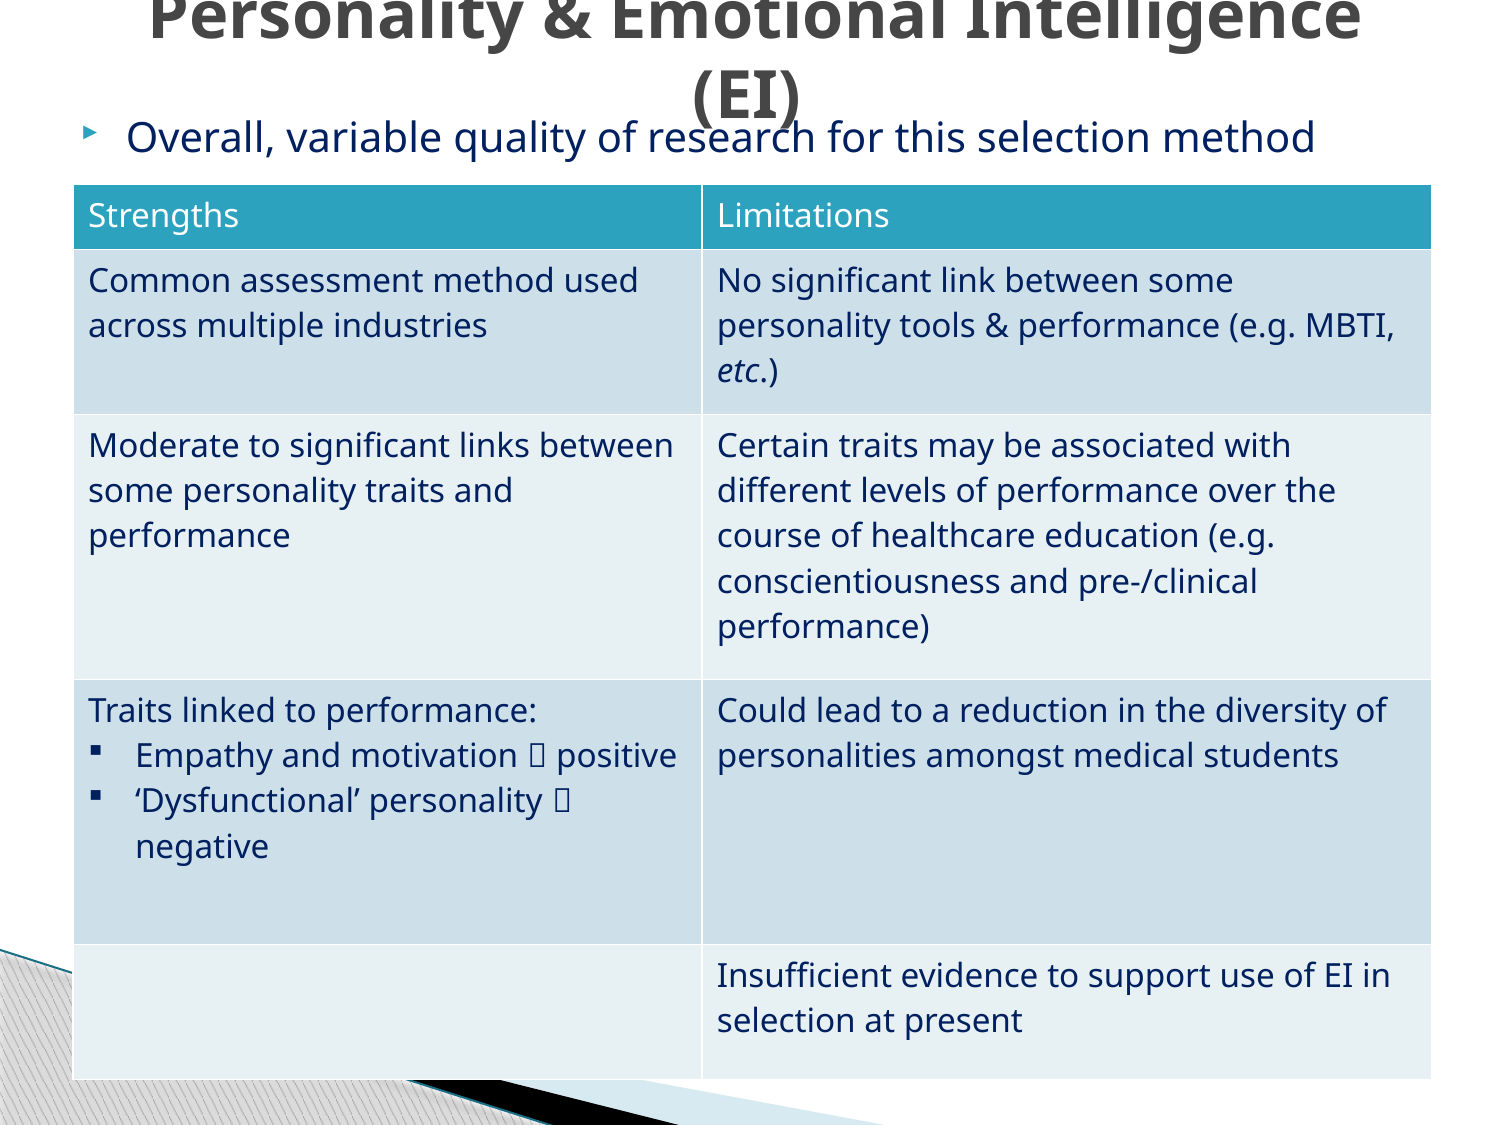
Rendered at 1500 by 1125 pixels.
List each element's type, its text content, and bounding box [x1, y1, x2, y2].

table_header Strengths [74, 185, 701, 249]
table_cell Certain traits may be associated with different levels of performance over the course of healthcare education (e.g. conscientiousness and pre-/clinical performance) [703, 415, 1431, 679]
table_cell Insufficient evidence to support use of EI in selection at present [703, 945, 1431, 1079]
table_cell No significant link between some personality tools & performance (e.g. MBTI, etc.) [703, 250, 1431, 414]
title Personality & Emotional Intelligence (EI) [69, 0, 1442, 104]
table_cell Moderate to significant links between some personality traits and performance [74, 415, 701, 679]
list Overall, variable quality of research for this selection method [66, 103, 1414, 435]
table_cell [74, 945, 701, 1079]
table_cell Common assessment method used across multiple industries [74, 250, 701, 414]
table_cell Could lead to a reduction in the diversity of personalities amongst medical students [703, 680, 1431, 944]
table_cell Traits linked to performance: Empathy and motivation  positive ‘Dysfunctional’ personality  negative [74, 680, 701, 944]
table_header Limitations [703, 185, 1431, 249]
